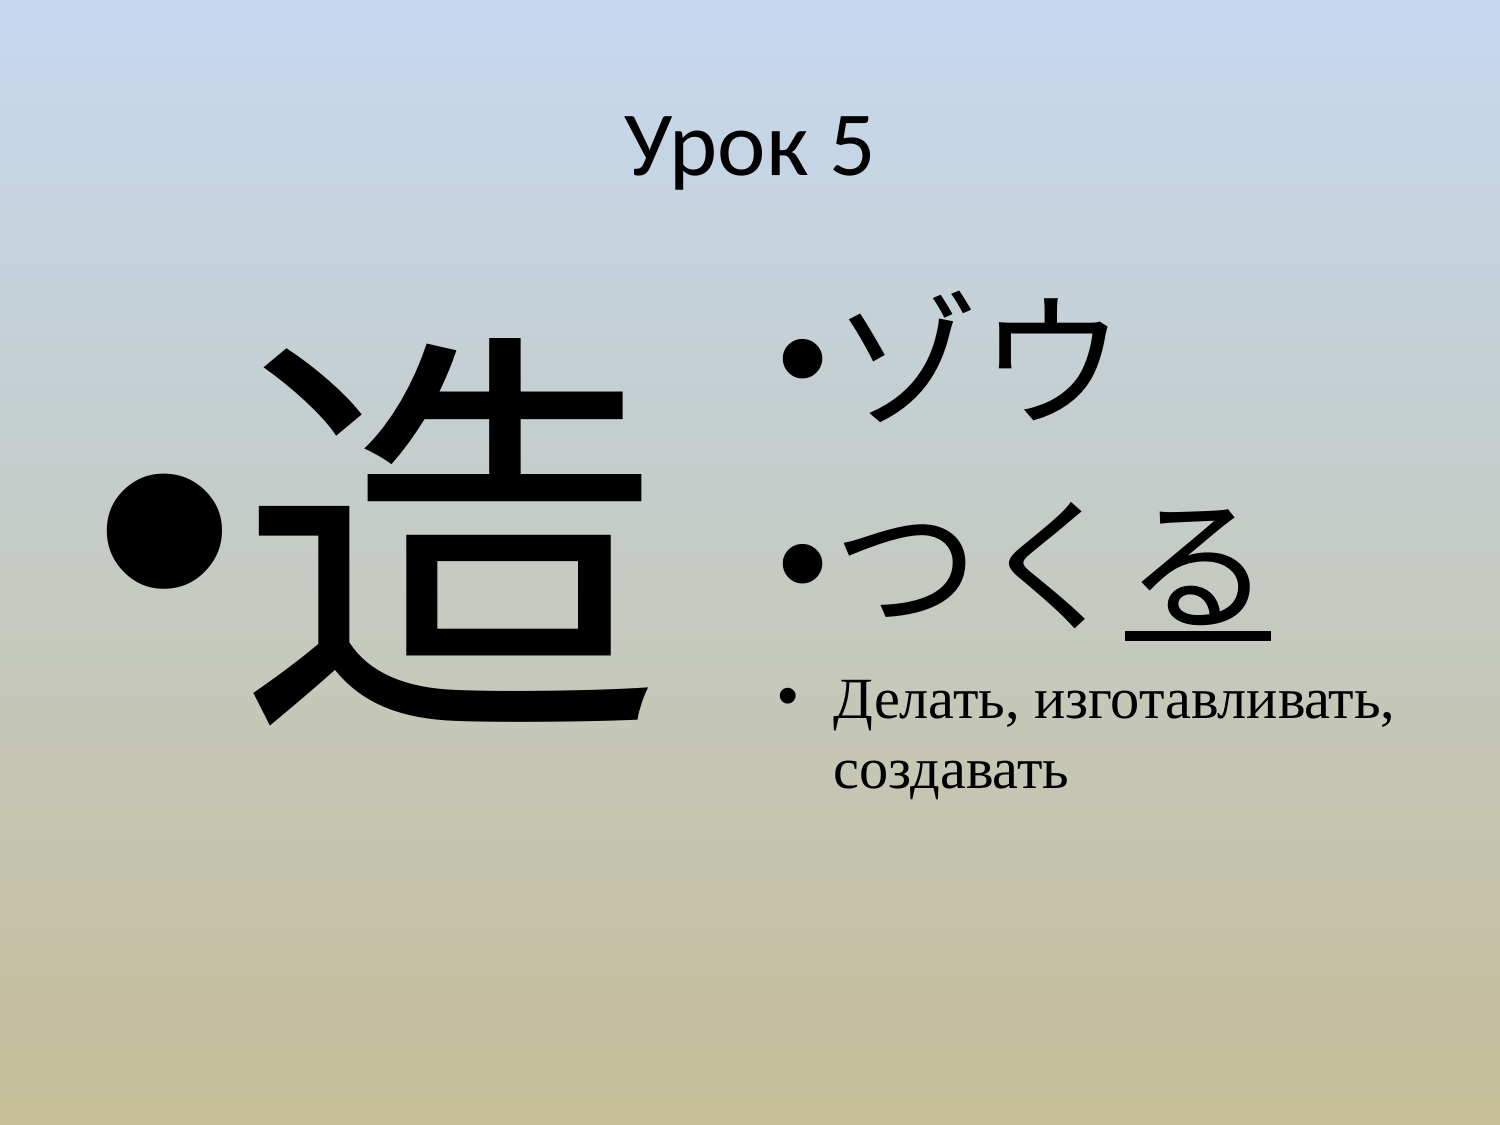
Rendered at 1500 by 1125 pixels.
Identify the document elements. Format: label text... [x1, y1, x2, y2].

list 造 [75, 262, 738, 1005]
list ゾウ つくる Делать, изготавливать, создавать [762, 262, 1425, 1005]
title Урок 5 [75, 45, 1425, 233]
